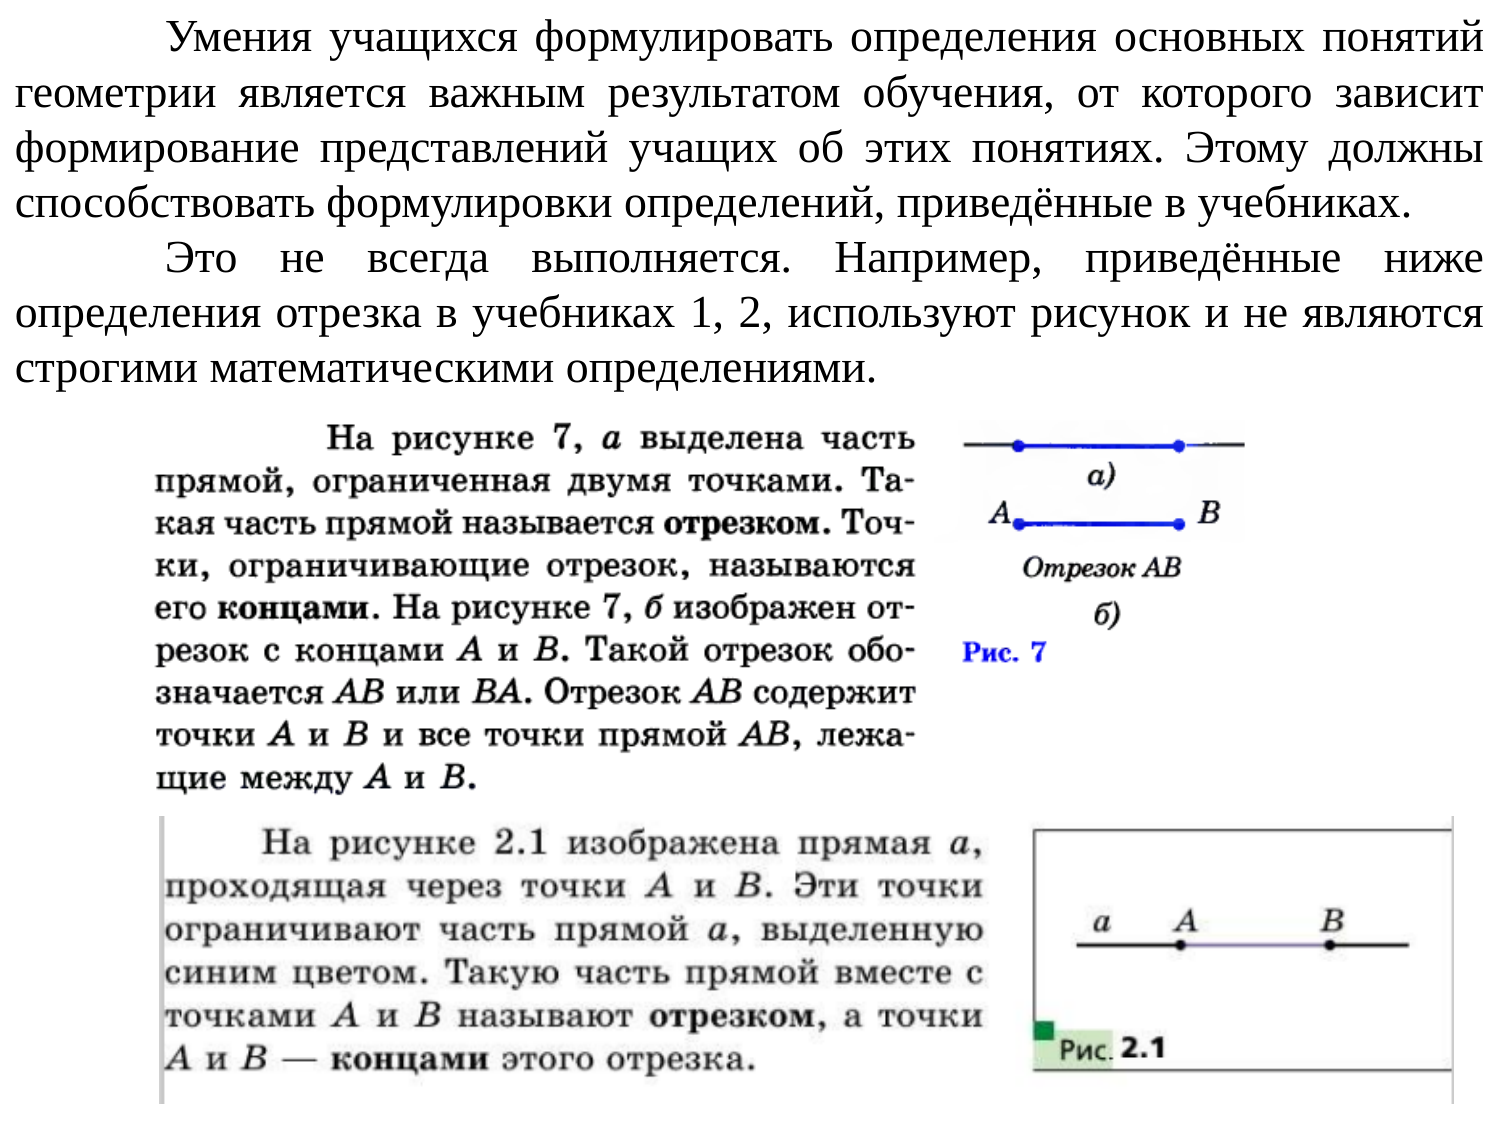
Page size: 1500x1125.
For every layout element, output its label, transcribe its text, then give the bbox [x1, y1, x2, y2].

text_box Умения учащихся формулировать определения основных понятий геометрии является важным результатом обучения, от которого зависит формирование представлений учащих об этих понятиях. Этому должны способствовать формулировки определений, приведённые в учебниках. Это не всегда выполняется. Например, приведённые ниже определения отрезка в учебниках 1, 2, используют рисунок и не являются строгими математическими определениями. [0, 0, 1500, 400]
picture [147, 420, 1275, 800]
picture [159, 816, 1454, 1104]
